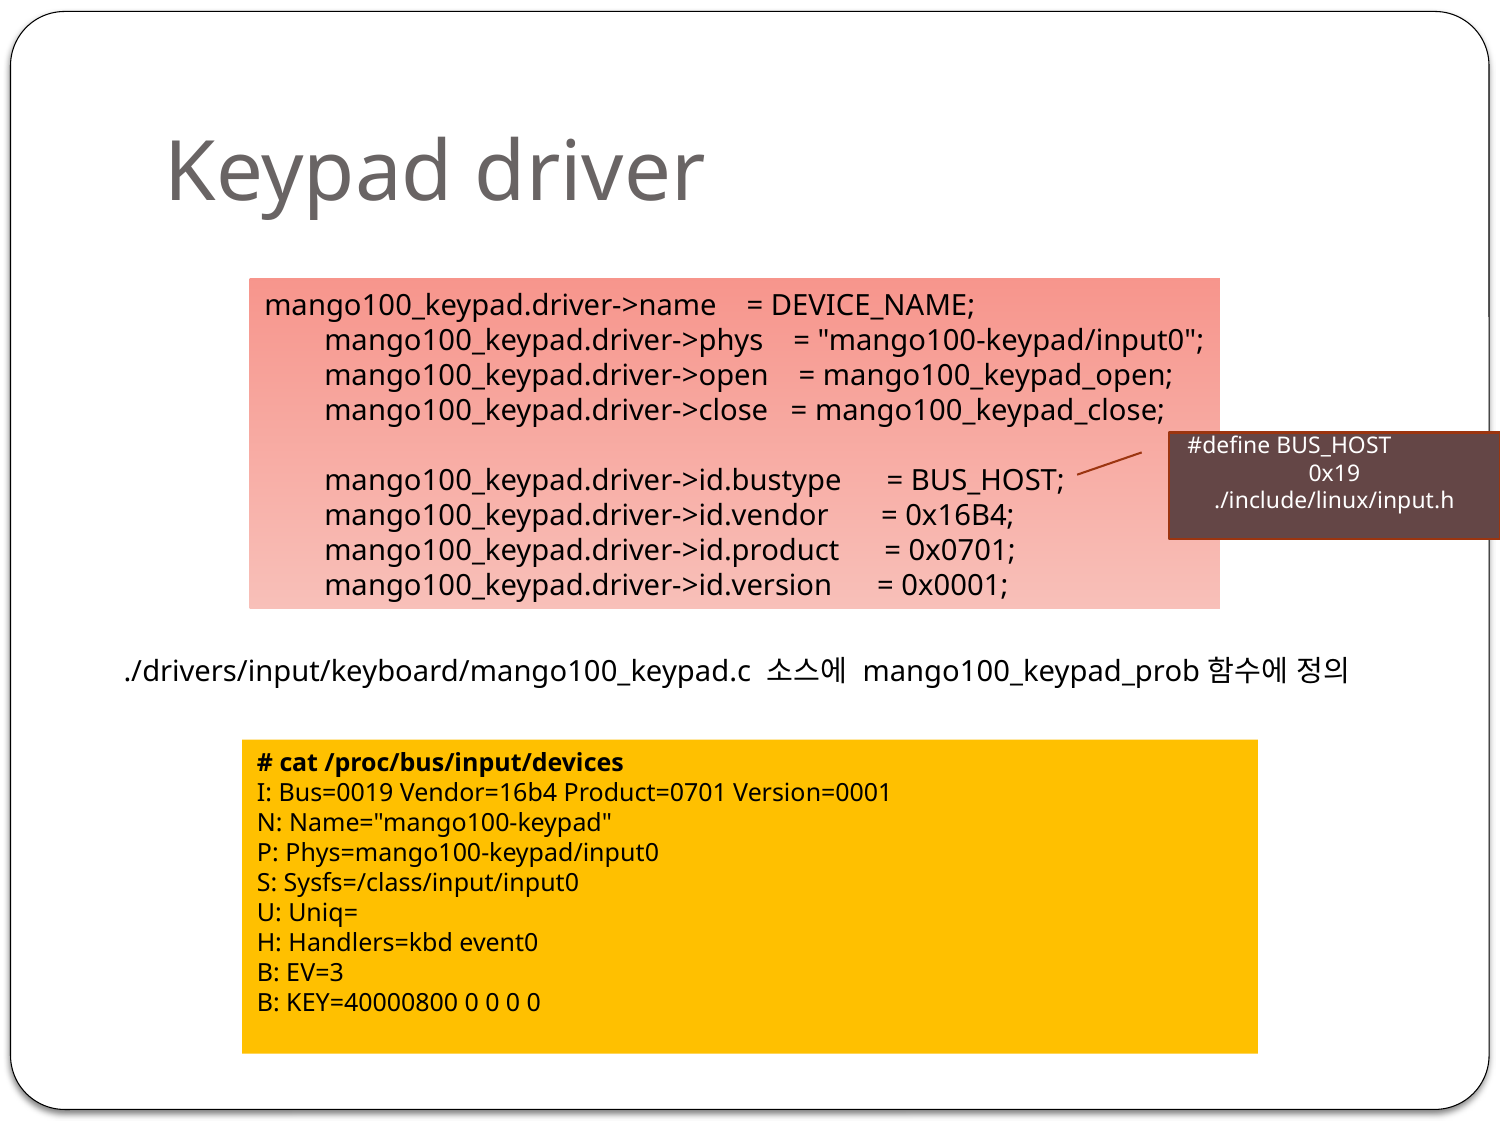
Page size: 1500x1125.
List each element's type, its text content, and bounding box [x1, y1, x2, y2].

text_box # cat /proc/bus/input/devices I: Bus=0019 Vendor=16b4 Product=0701 Version=0001 N: Name="mango100-keypad" P: Phys=mango100-keypad/input0 S: Sysfs=/class/input/input0 U: Uniq= H: Handlers=kbd event0 B: EV=3 B: KEY=40000800 0 0 0 0 [242, 739, 1258, 1054]
text_box ./drivers/input/keyboard/mango100_keypad.c 소스에 mango100_keypad_prob함수에 정의 [108, 645, 1366, 695]
text_box mango100_keypad.driver->name = DEVICE_NAME; mango100_keypad.driver->phys = "mango100-keypad/input0"; mango100_keypad.driver->open = mango100_keypad_open; mango100_keypad.driver->close = mango100_keypad_close; mango100_keypad.driver->id.bustype = BUS_HOST; mango100_keypad.driver->id.vendor = 0x16B4; mango100_keypad.driver->id.product = 0x0701; mango100_keypad.driver->id.version = 0x0001; [249, 278, 1220, 609]
text_box #define BUS_HOST 0x19 ./include/linux/input.h [1168, 431, 1500, 540]
text_box #define BUS_HOST 0x19 ./include/linux/input.h [1076, 451, 1143, 476]
title Keypad driver [150, 45, 1425, 233]
